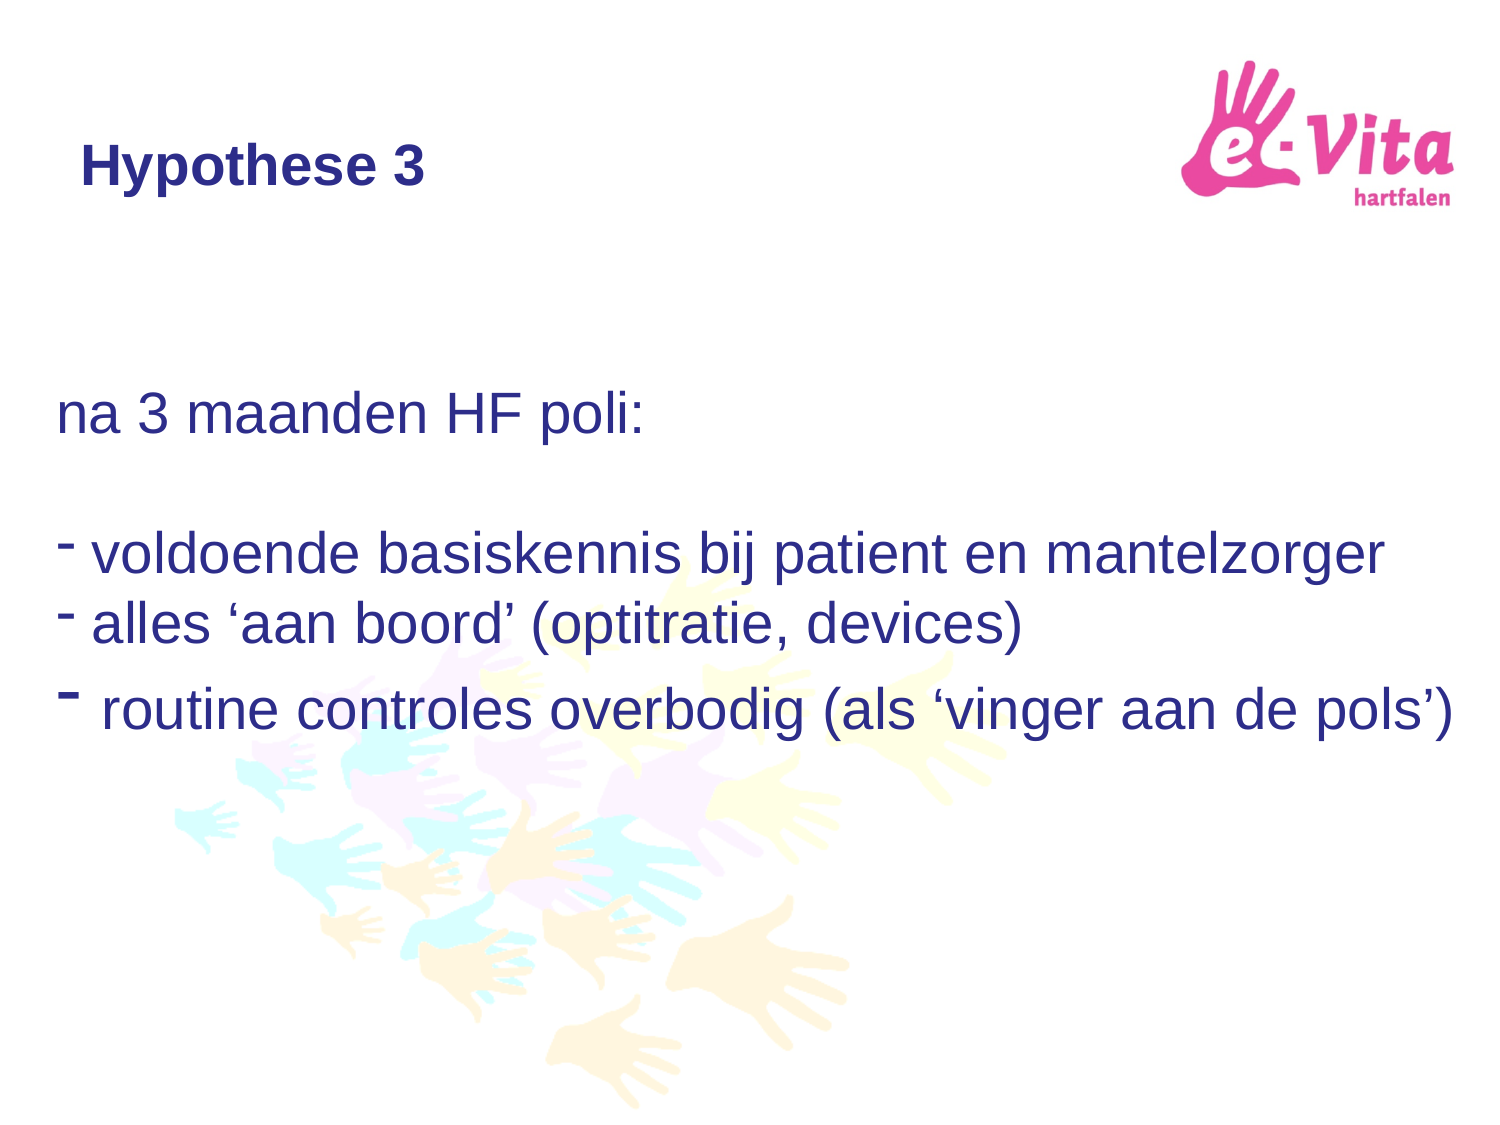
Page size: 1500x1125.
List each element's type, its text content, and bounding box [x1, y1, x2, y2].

text_box [277, 456, 358, 617]
text_box na 3 maanden HF poli: voldoende basiskennis bij patient en mantelzorger alles ‘aan boord’ (optitratie, devices) routine controles overbodig (als ‘vinger aan de pols’) [41, 621, 1500, 779]
title Hypothese 3 [64, 243, 1416, 432]
